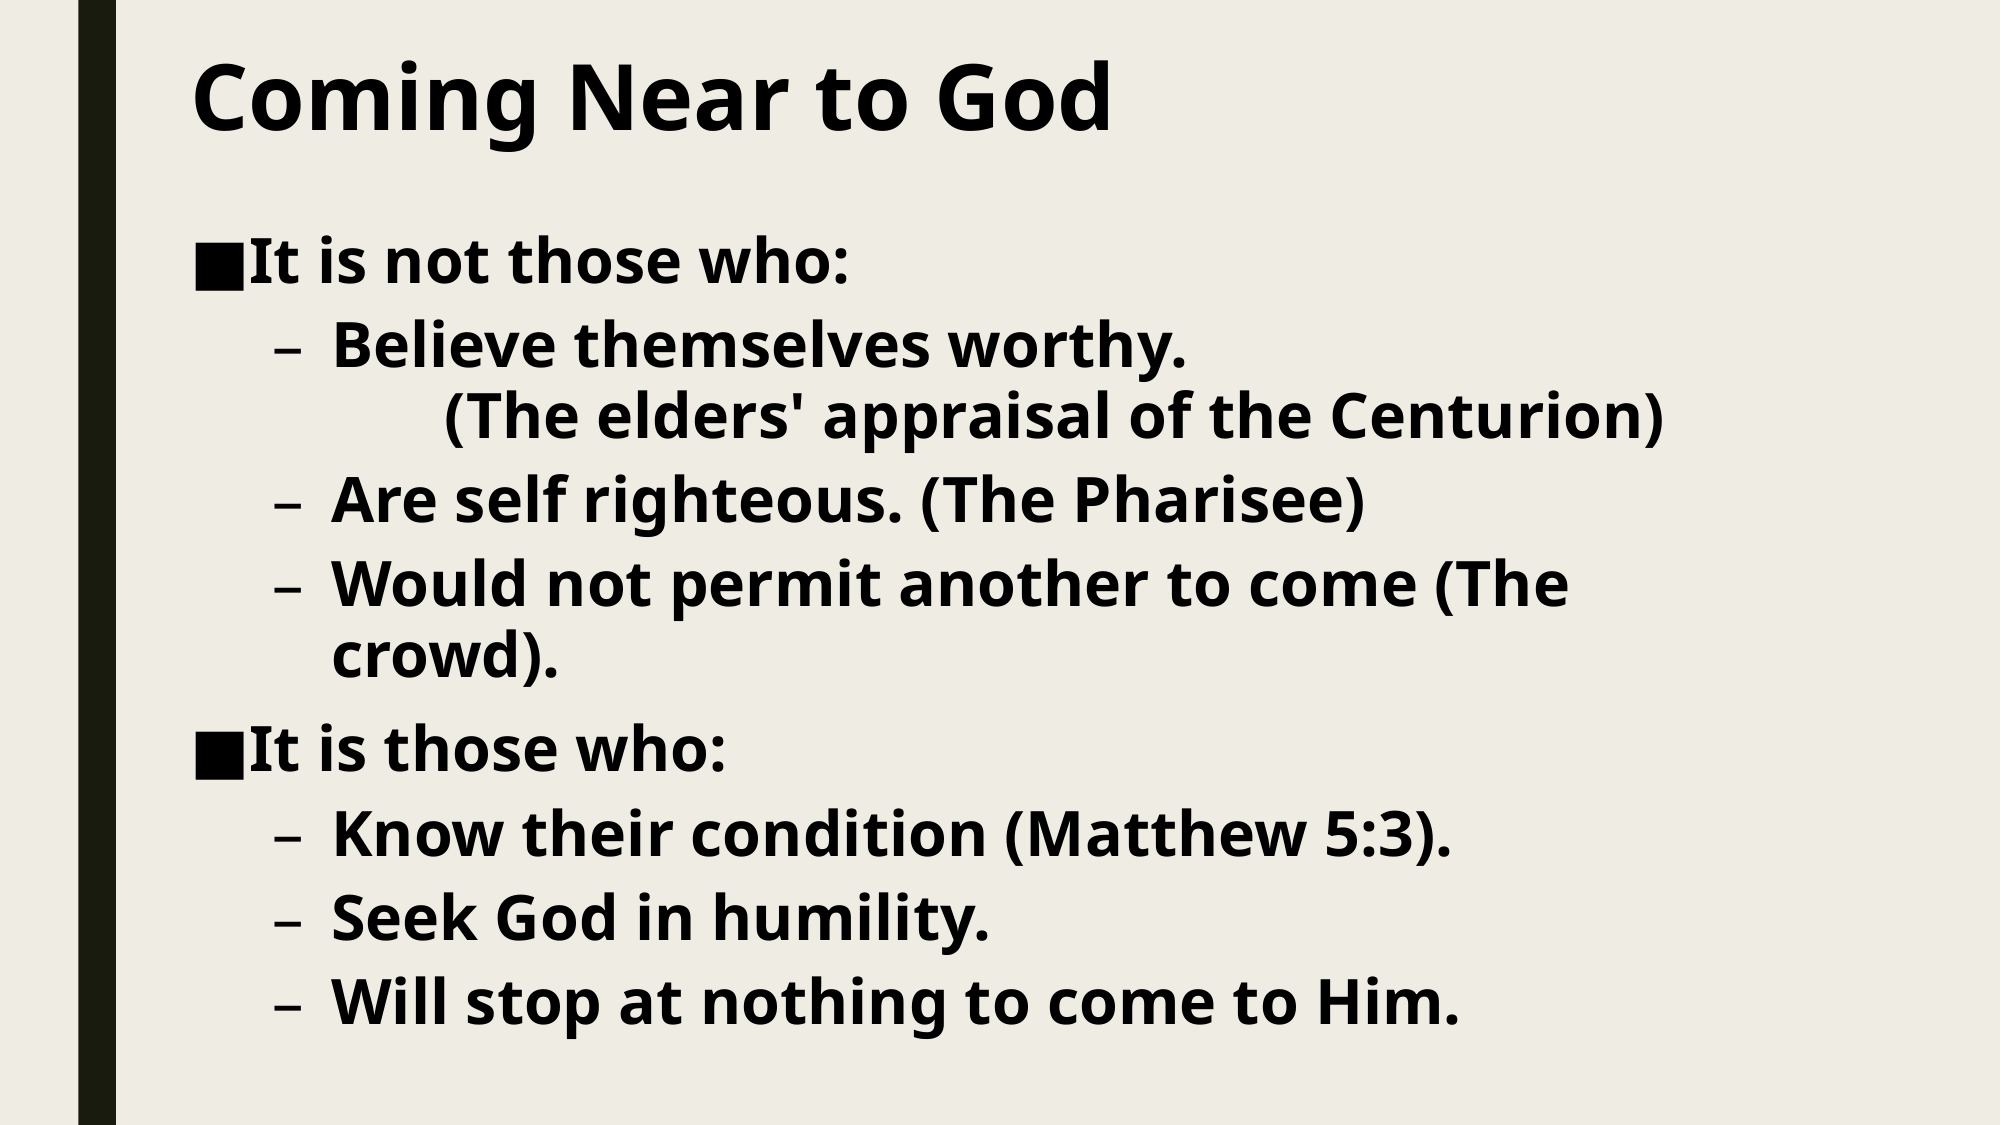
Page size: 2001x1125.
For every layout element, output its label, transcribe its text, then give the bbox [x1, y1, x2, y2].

title Coming Near to God [175, 44, 1600, 219]
list It is not those who: Believe themselves worthy. (The elders' appraisal of the Centurion) Are self righteous. (The Pharisee) Would not permit another to come (The crowd). It is those who: Know their condition (Matthew 5:3). Seek God in humility. Will stop at nothing to come to Him. [175, 219, 1686, 1105]
